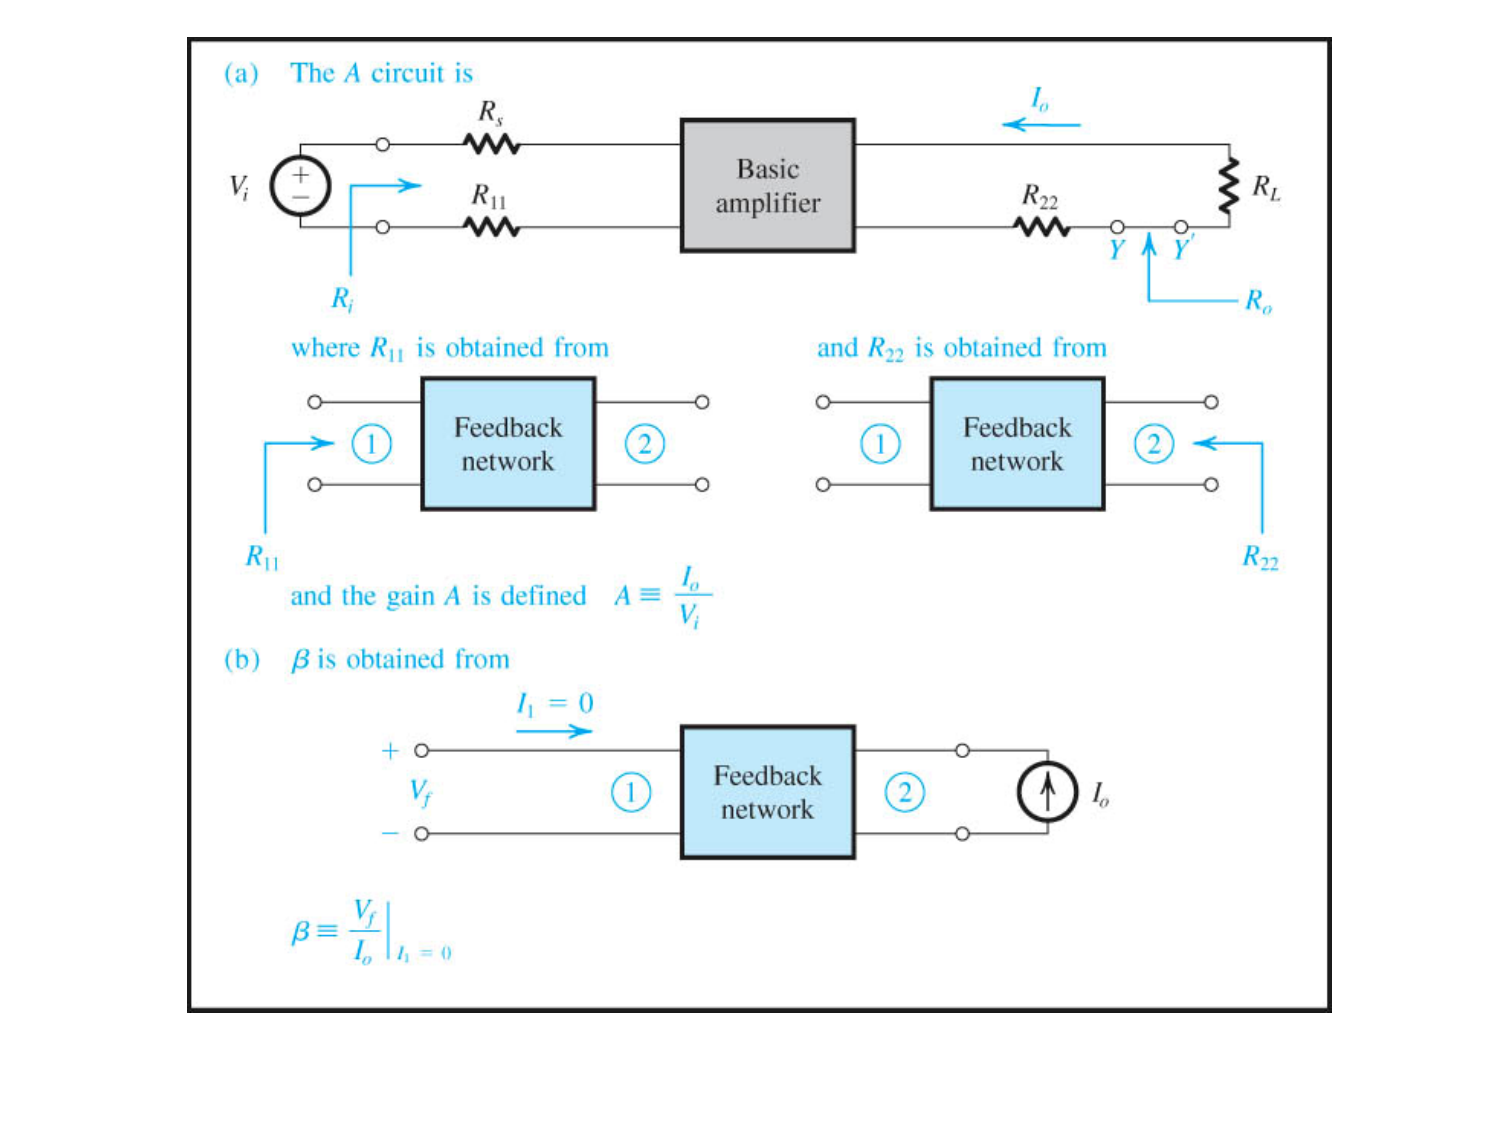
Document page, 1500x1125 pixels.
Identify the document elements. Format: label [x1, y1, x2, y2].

picture [187, 37, 1333, 1013]
